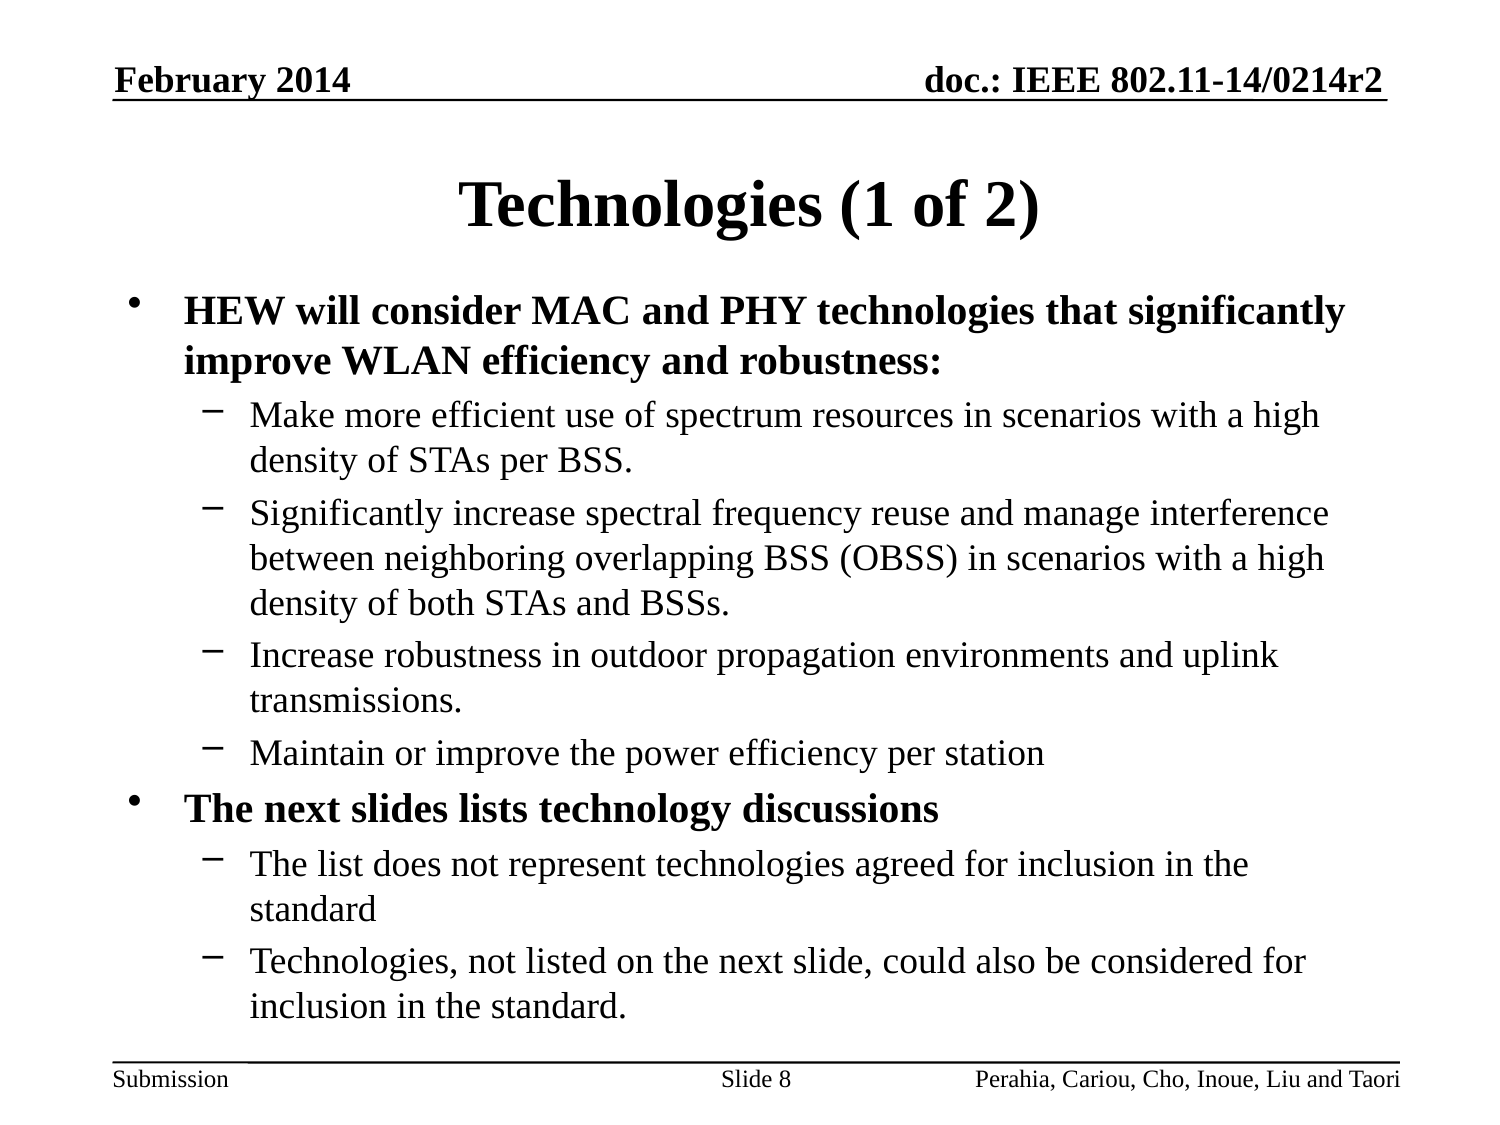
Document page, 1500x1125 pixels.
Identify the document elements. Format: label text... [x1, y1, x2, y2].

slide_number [114, 54, 354, 100]
list HEW will consider MAC and PHY technologies that significantly improve WLAN efficiency and robustness: Make more efficient use of spectrum resources in scenarios with a high density of STAs per BSS. Significantly increase spectral frequency reuse and manage interference between neighboring overlapping BSS (OBSS) in scenarios with a high density of both STAs and BSSs. Increase robustness in outdoor propagation environments and uplink transmissions. Maintain or improve the power efficiency per station The next slides lists technology discussions The list does not represent technologies agreed for inclusion in the standard Technologies, not listed on the next slide, could also be considered for inclusion in the standard. [112, 275, 1388, 1038]
footer Perahia, Cariou, Cho, Inoue, Liu and Taori [963, 1062, 1402, 1093]
slide_number Slide 8 [712, 1062, 800, 1093]
title Technologies (1 of 2) [112, 112, 1388, 275]
